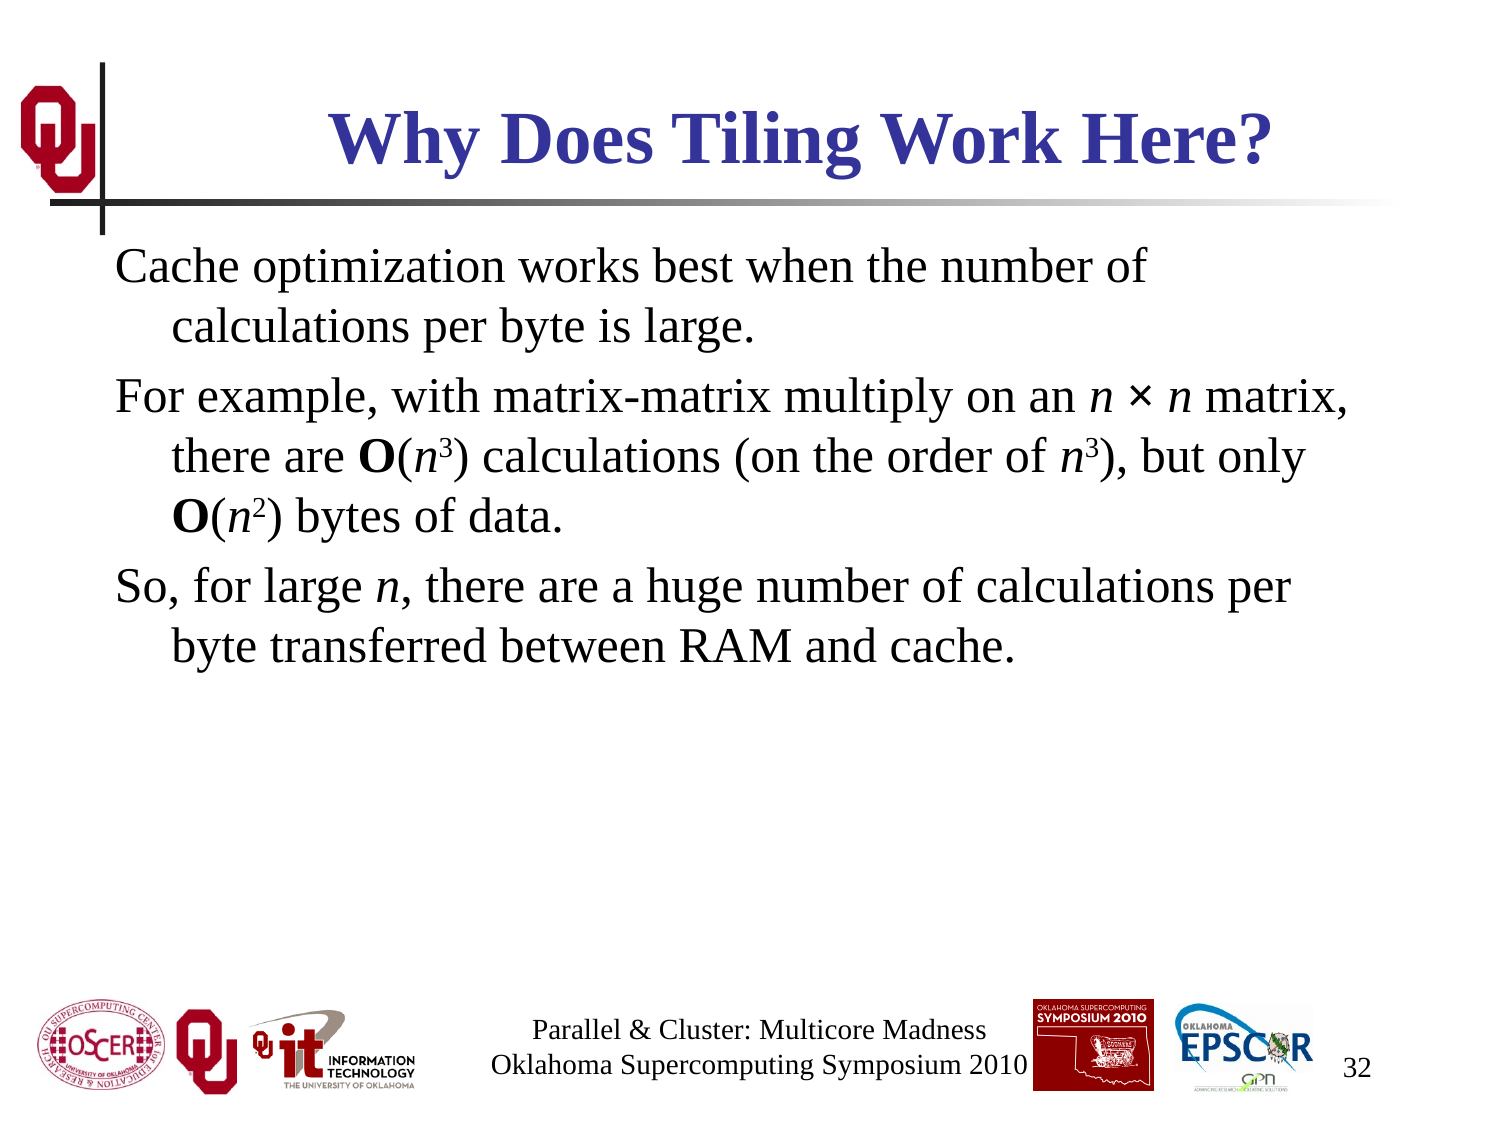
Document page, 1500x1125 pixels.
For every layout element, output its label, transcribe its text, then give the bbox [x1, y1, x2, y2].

title Why Does Tiling Work Here? [162, 74, 1442, 187]
slide_number 32 [1174, 1015, 1388, 1091]
picture [1188, 1011, 1216, 1015]
footer Parallel & Cluster: Multicore Madness Oklahoma Supercomputing Symposium 2010 [431, 1012, 1088, 1088]
picture [37, 999, 165, 1090]
picture [1175, 1003, 1313, 1015]
picture [174, 999, 425, 1099]
list Cache optimization works best when the number of calculations per byte is large. For example, with matrix-matrix multiply on an n × n matrix, there are O(n3) calculations (on the order of n3), but only O(n2) bytes of data. So, for large n, there are a huge number of calculations per byte transferred between RAM and cache. [99, 224, 1401, 988]
picture [18, 83, 97, 196]
picture [1187, 1091, 1294, 1098]
